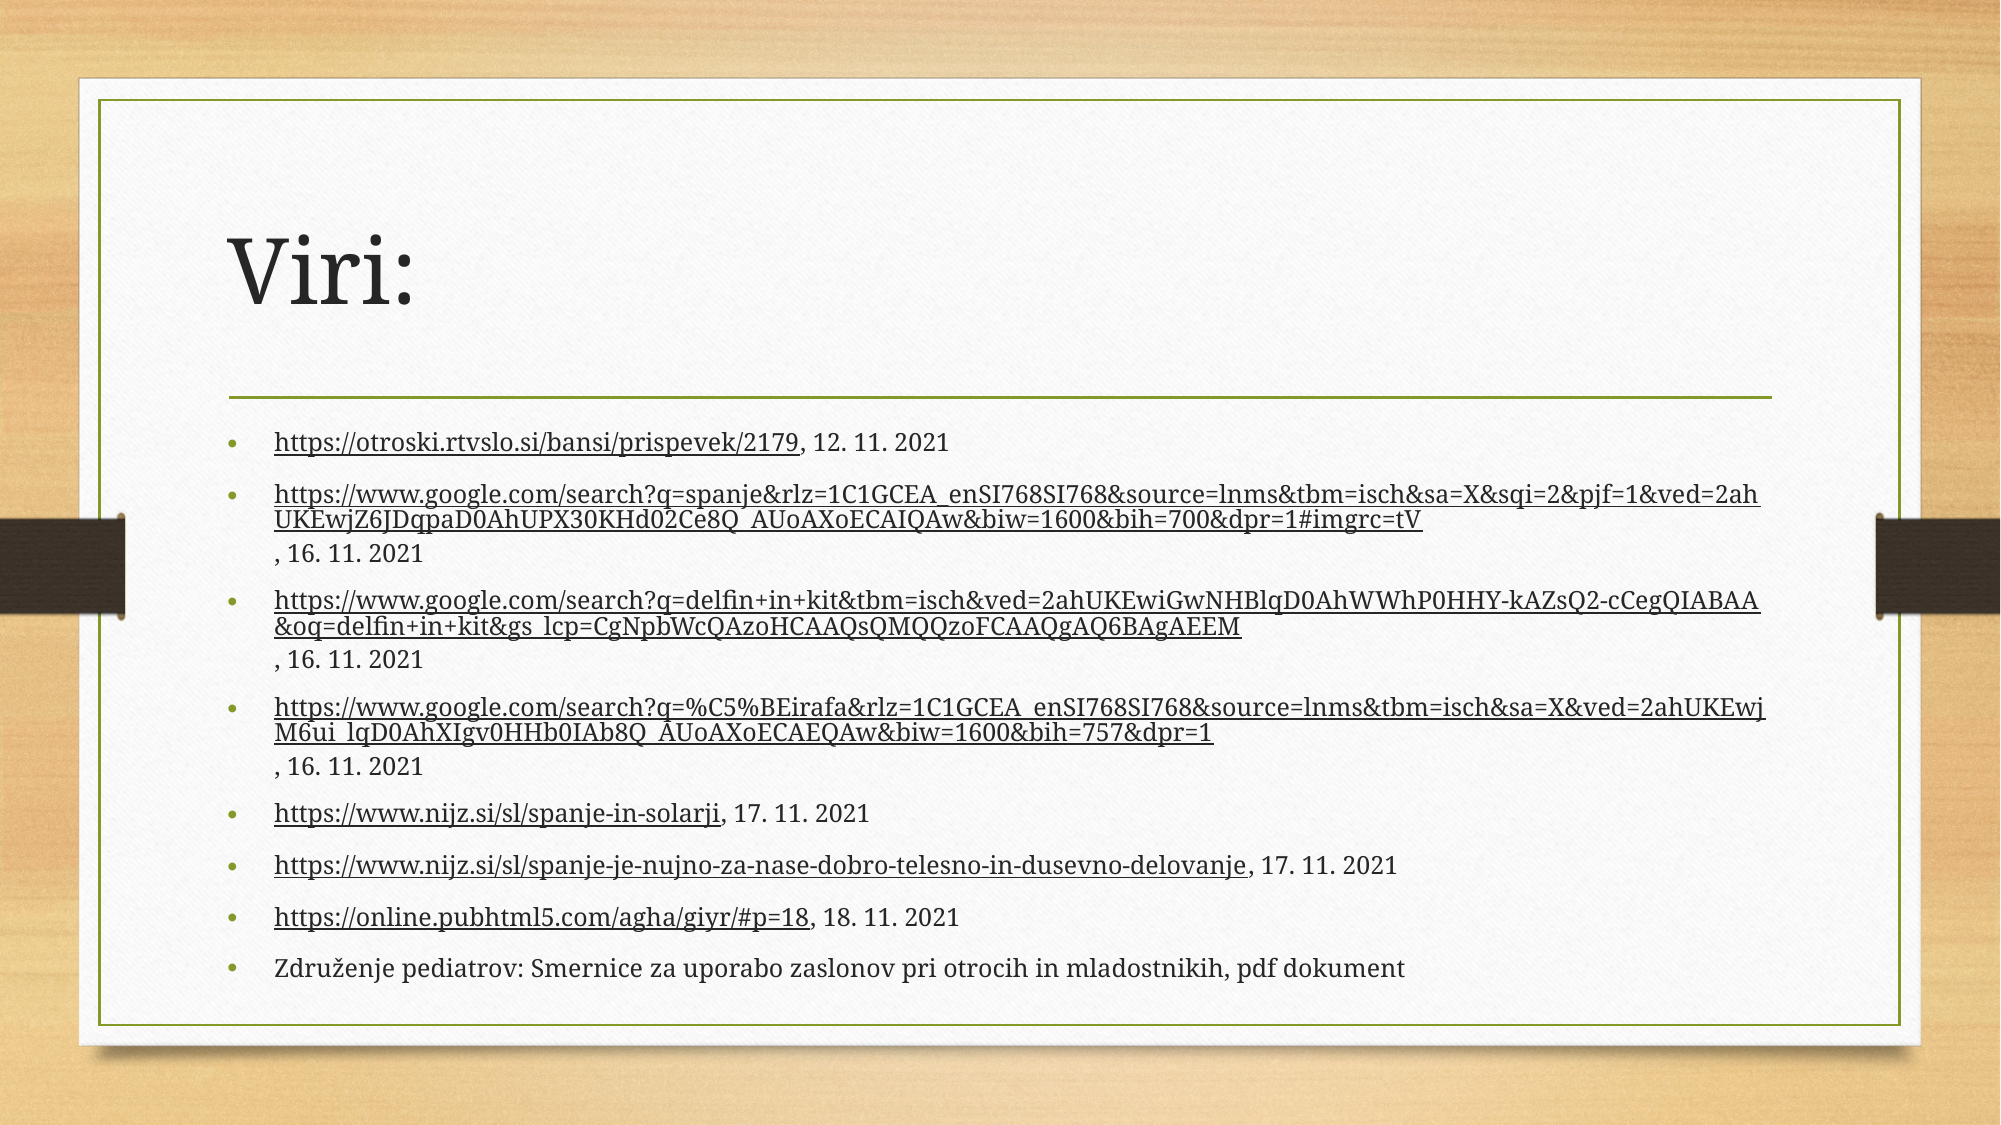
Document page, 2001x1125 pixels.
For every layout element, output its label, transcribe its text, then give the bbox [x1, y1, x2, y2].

list https://otroski.rtvslo.si/bansi/prispevek/2179, 12. 11. 2021 https://www.google.com/search?q=spanje&rlz=1C1GCEA_enSI768SI768&source=lnms&tbm=isch&sa=X&sqi=2&pjf=1&ved=2ahUKEwjZ6JDqpaD0AhUPX30KHd02Ce8Q_AUoAXoECAIQAw&biw=1600&bih=700&dpr=1#imgrc=tV, 16. 11. 2021 https://www.google.com/search?q=delfin+in+kit&tbm=isch&ved=2ahUKEwiGwNHBlqD0AhWWhP0HHY-kAZsQ2-cCegQIABAA&oq=delfin+in+kit&gs_lcp=CgNpbWcQAzoHCAAQsQMQQzoFCAAQgAQ6BAgAEEM, 16. 11. 2021 https://www.google.com/search?q=%C5%BEirafa&rlz=1C1GCEA_enSI768SI768&source=lnms&tbm=isch&sa=X&ved=2ahUKEwjM6ui_lqD0AhXIgv0HHb0IAb8Q_AUoAXoECAEQAw&biw=1600&bih=757&dpr=1, 16. 11. 2021 https://www.nijz.si/sl/spanje-in-solarji, 17. 11. 2021 https://www.nijz.si/sl/spanje-je-nujno-za-nase-dobro-telesno-in-dusevno-delovanje, 17. 11. 2021 https://online.pubhtml5.com/agha/giyr/#p=18, 18. 11. 2021 Združenje pediatrov: Smernice za uporabo zaslonov pri otrocih in mladostnikih, pdf dokument [212, 419, 1788, 964]
title Viri: [212, 161, 1788, 375]
picture [0, 0, 2001, 1125]
